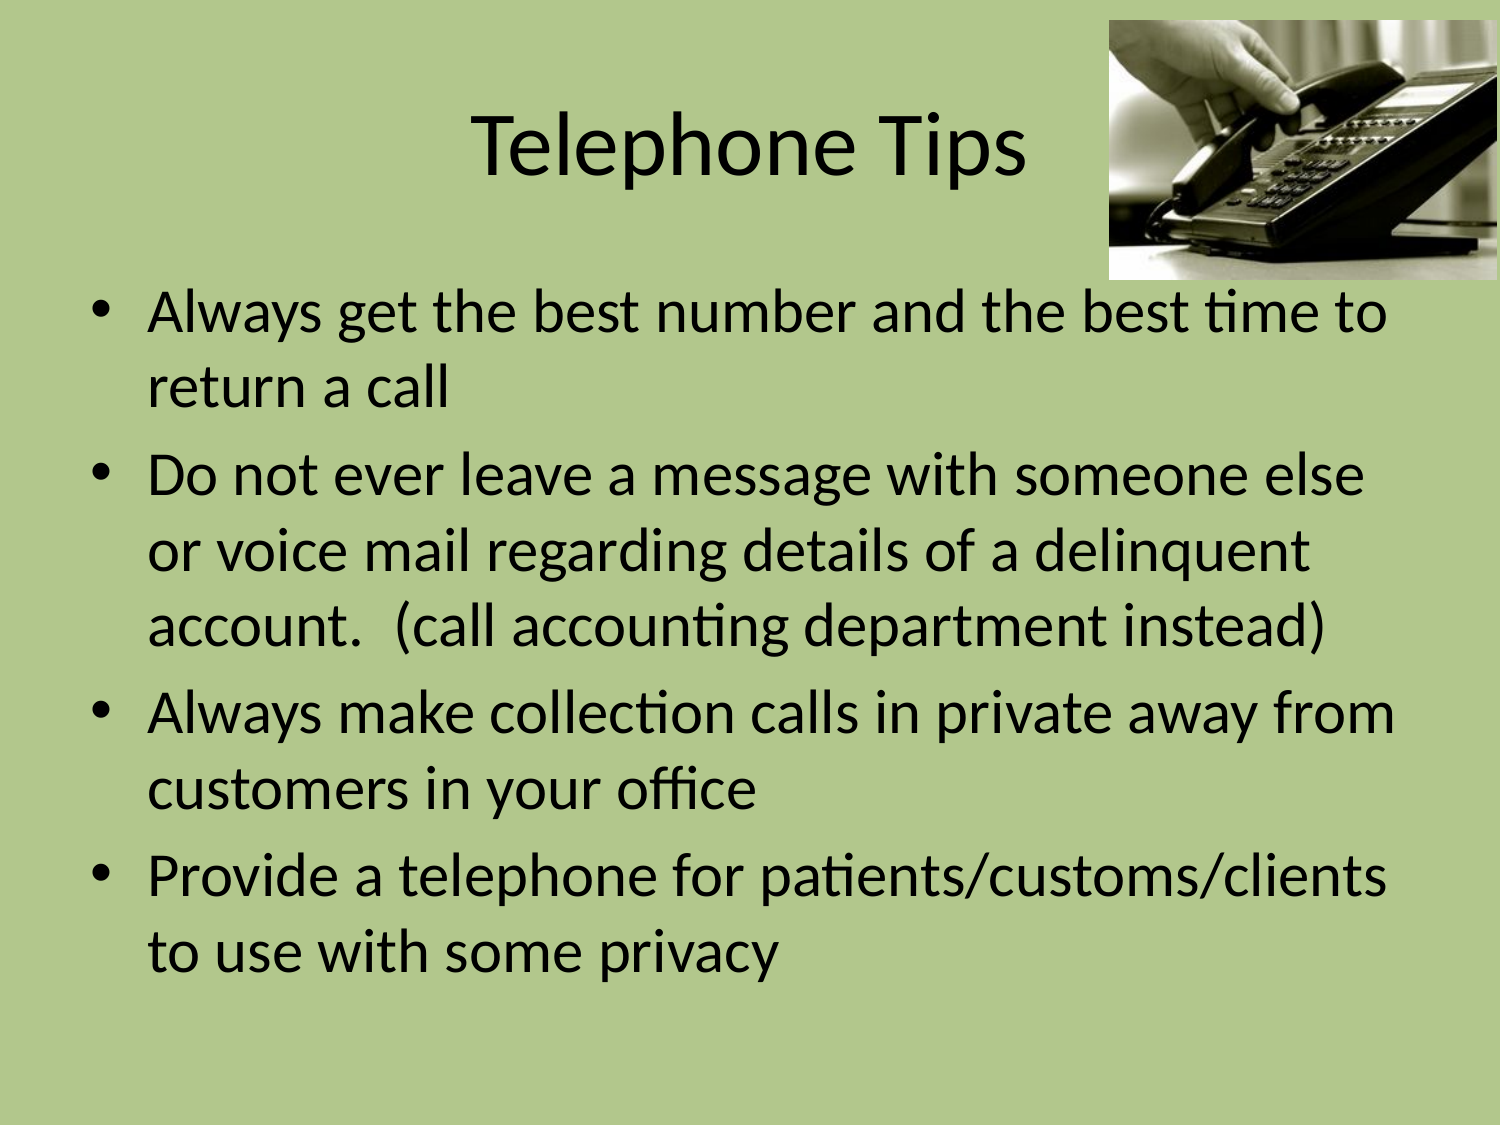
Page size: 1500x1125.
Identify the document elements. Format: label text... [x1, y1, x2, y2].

list Always get the best number and the best time to return a call Do not ever leave a message with someone else or voice mail regarding details of a delinquent account. (call accounting department instead) Always make collection calls in private away from customers in your office Provide a telephone for patients/customs/clients to use with some privacy [75, 262, 1425, 1005]
title Telephone Tips [75, 45, 1103, 233]
picture [1108, 20, 1497, 280]
